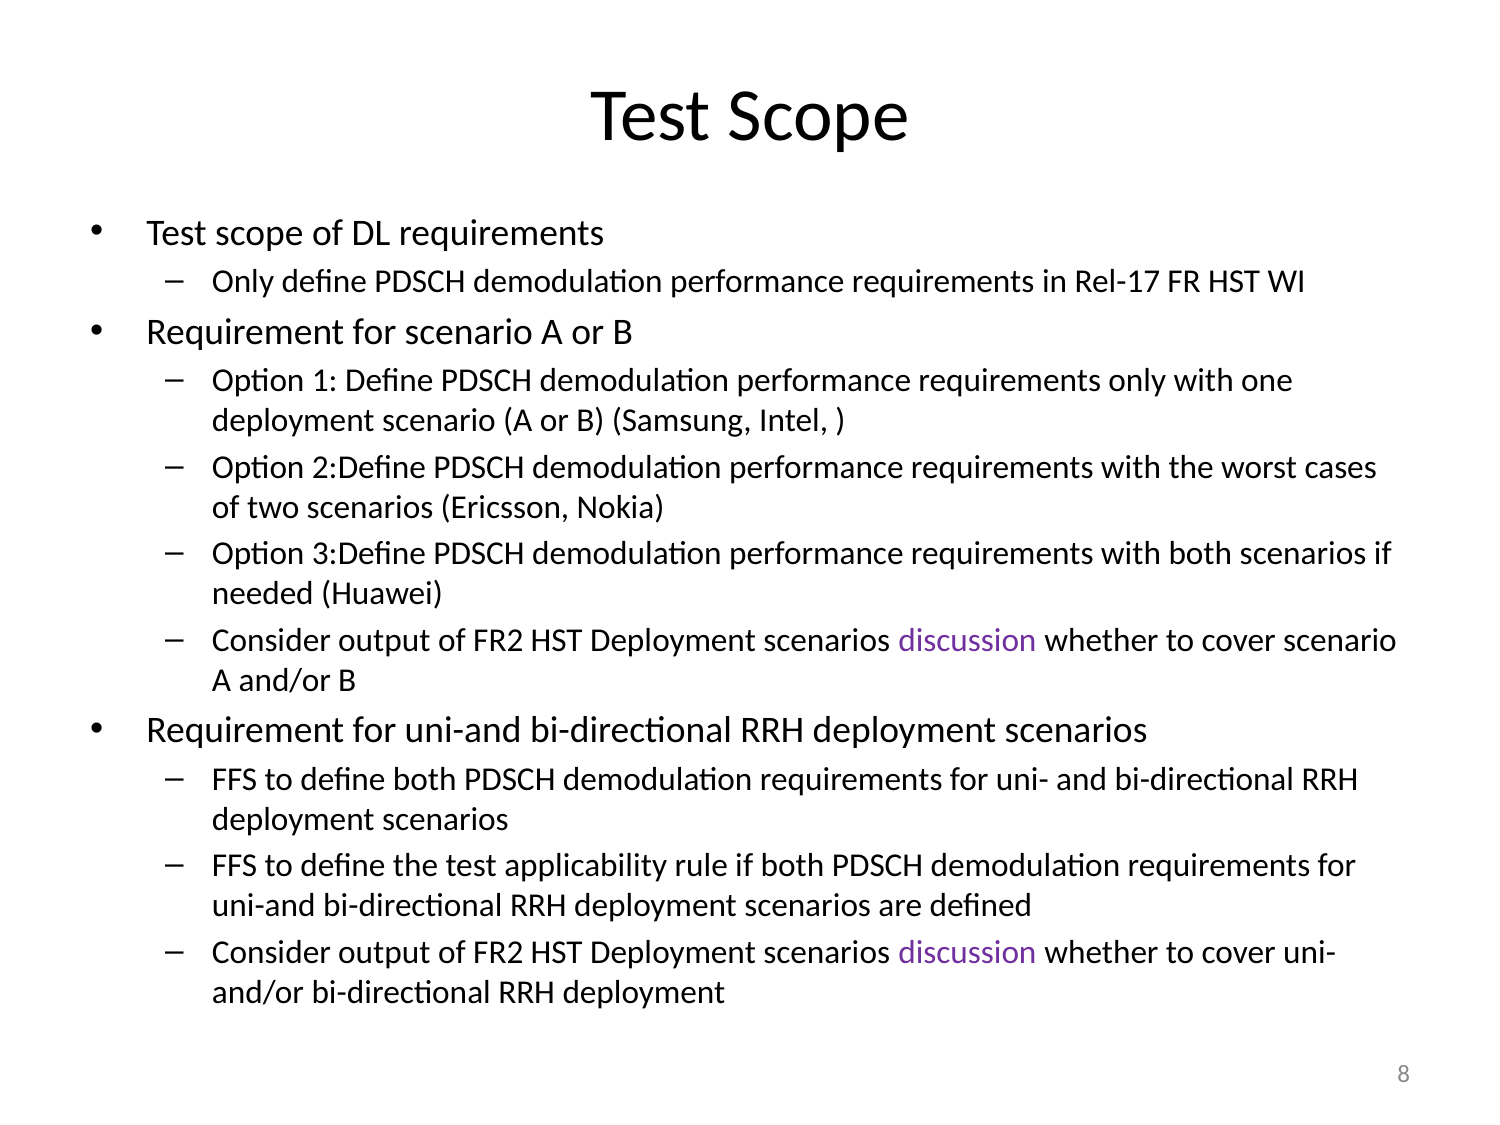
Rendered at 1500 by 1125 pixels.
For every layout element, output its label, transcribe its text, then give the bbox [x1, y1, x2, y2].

title Test Scope [75, 45, 1425, 175]
slide_number 8 [1074, 1042, 1425, 1103]
list Test scope of DL requirements Only define PDSCH demodulation performance requirements in Rel-17 FR HST WI Requirement for scenario A or B Option 1: Define PDSCH demodulation performance requirements only with one deployment scenario (A or B) (Samsung, Intel, ) Option 2:Define PDSCH demodulation performance requirements with the worst cases of two scenarios (Ericsson, Nokia) Option 3:Define PDSCH demodulation performance requirements with both scenarios if needed (Huawei) Consider output of FR2 HST Deployment scenarios discussion whether to cover scenario A and/or B Requirement for uni-and bi-directional RRH deployment scenarios FFS to define both PDSCH demodulation requirements for uni- and bi-directional RRH deployment scenarios FFS to define the test applicability rule if both PDSCH demodulation requirements for uni-and bi-directional RRH deployment scenarios are defined Consider output of FR2 HST Deployment scenarios discussion whether to cover uni- and/or bi-directional RRH deployment [75, 200, 1425, 1005]
